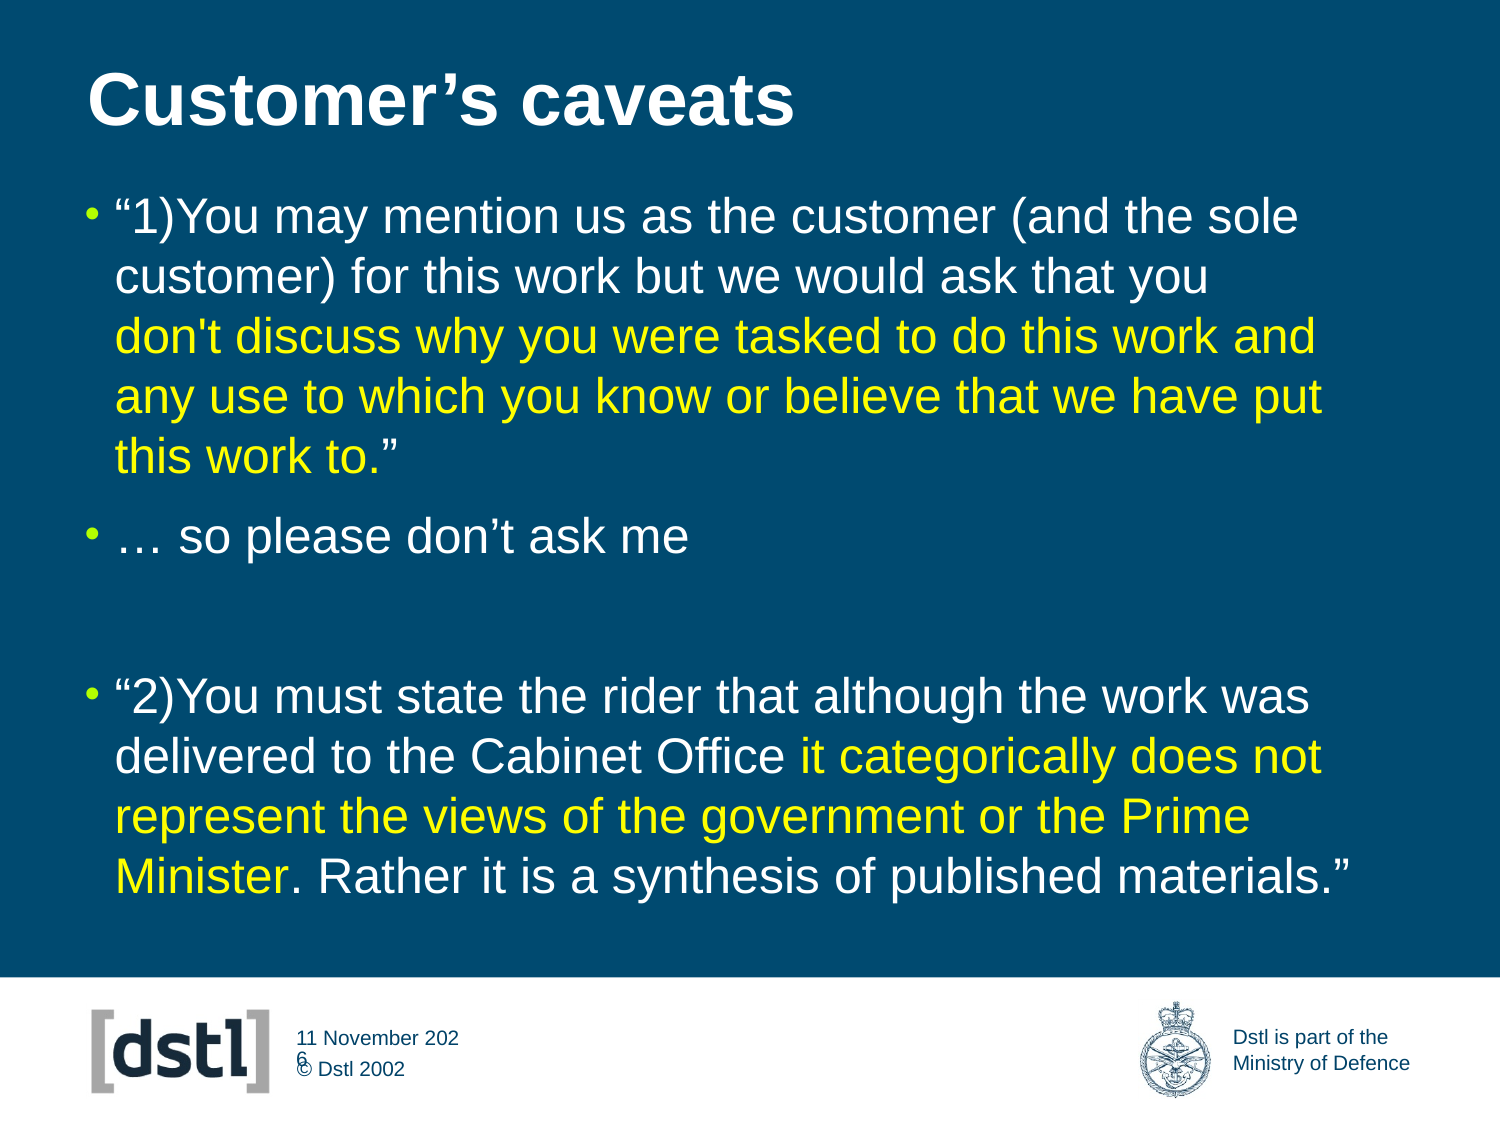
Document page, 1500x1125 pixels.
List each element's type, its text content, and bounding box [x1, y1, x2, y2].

picture [86, 1003, 275, 1099]
title Customer’s caveats [72, 42, 1398, 148]
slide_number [296, 1024, 463, 1063]
list “1)You may mention us as the customer (and the sole customer) for this work but we would ask that you don't discuss why you were tasked to do this work and any use to which you know or believe that we have put this work to.” … so please don’t ask me “2)You must state the rider that although the work was delivered to the Cabinet Office it categorically does not represent the views of the government or the Prime Minister. Rather it is a synthesis of published materials.” [68, 176, 1396, 943]
picture [1138, 999, 1212, 1099]
